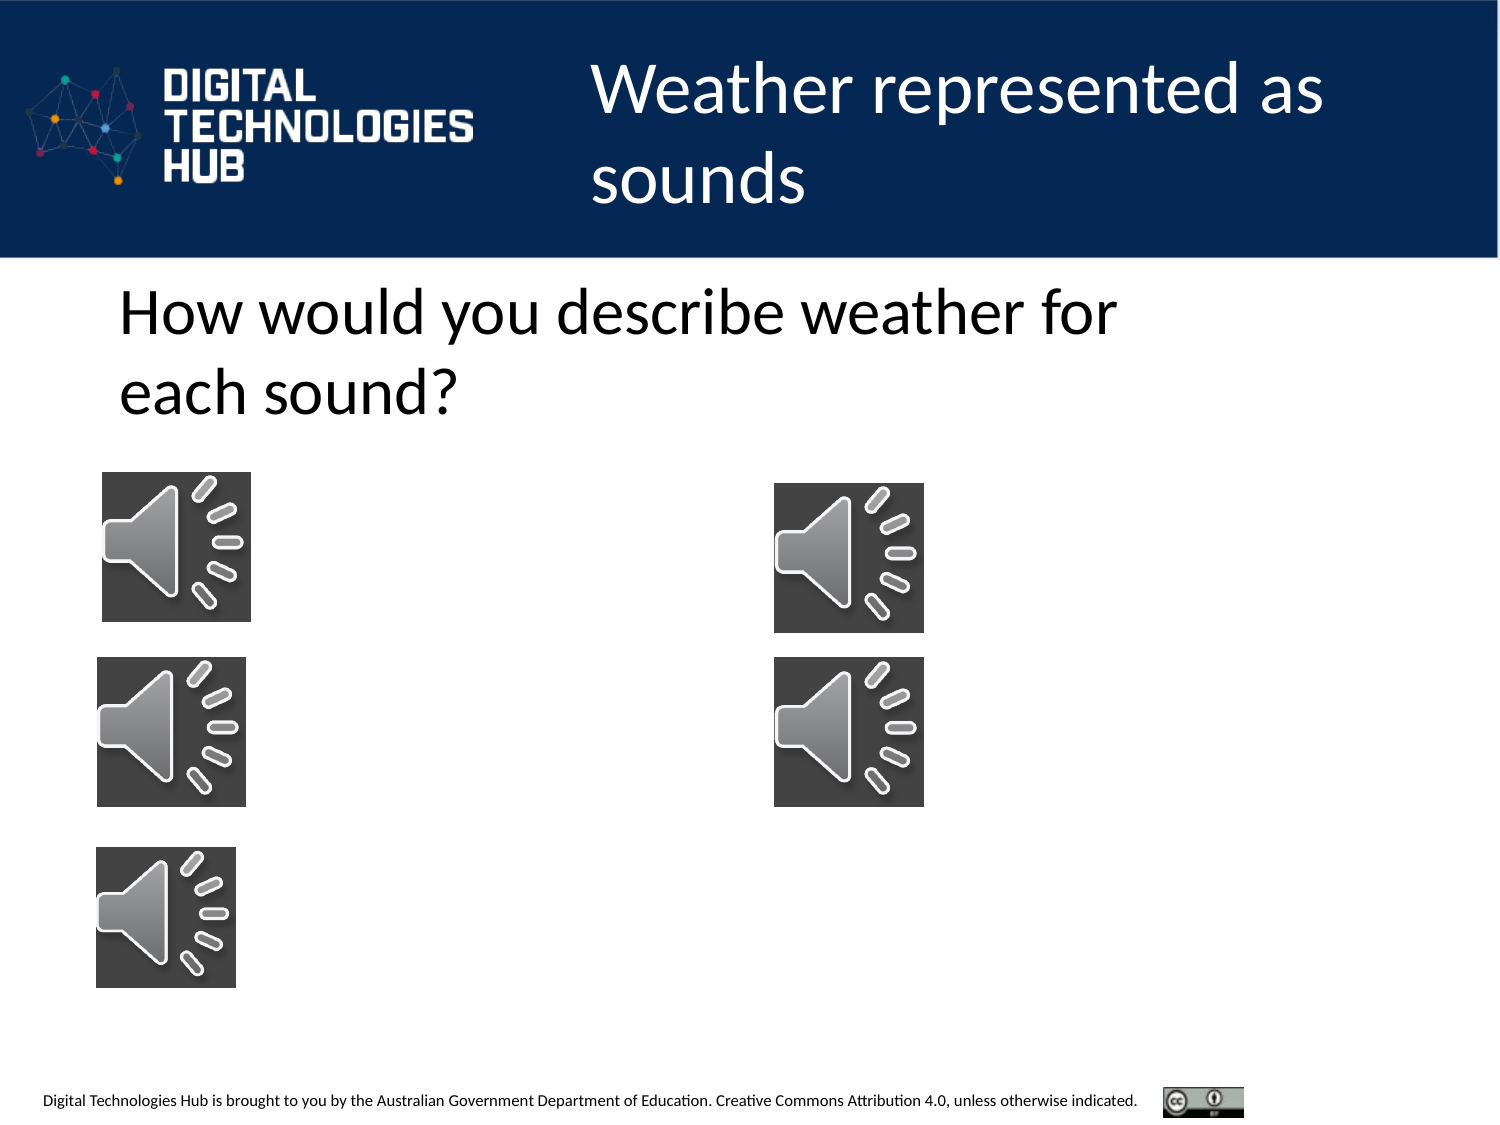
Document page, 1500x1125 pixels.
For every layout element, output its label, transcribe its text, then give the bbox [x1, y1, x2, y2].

picture [773, 481, 926, 634]
picture [0, 0, 1500, 261]
picture [100, 470, 253, 623]
picture [773, 656, 926, 809]
picture [94, 846, 238, 989]
text_box How would you describe weather for each sound? [104, 269, 1160, 436]
picture [95, 655, 248, 808]
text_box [28, 1082, 1467, 1118]
